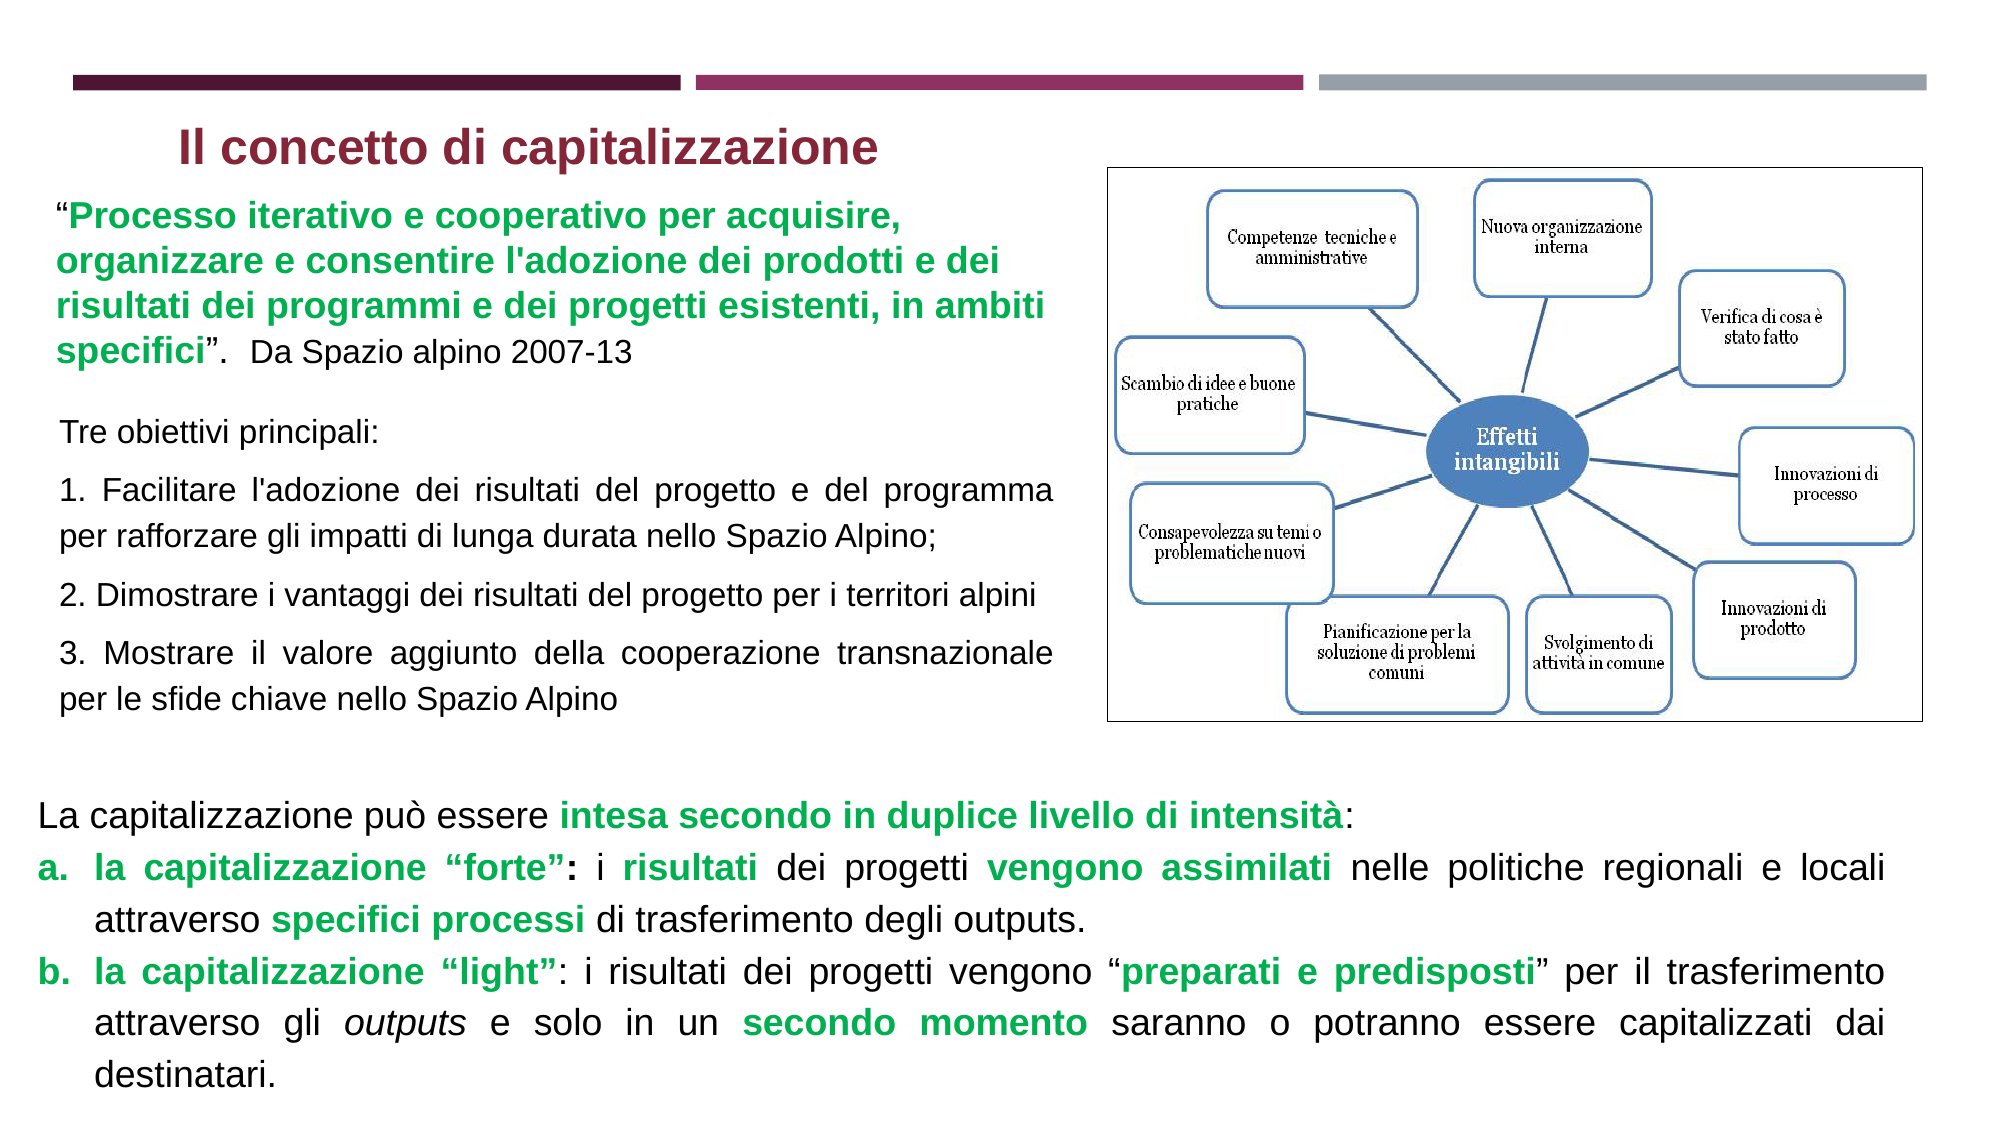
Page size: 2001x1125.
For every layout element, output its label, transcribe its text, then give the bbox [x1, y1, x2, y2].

text_box La capitalizzazione può essere intesa secondo in duplice livello di intensità: la capitalizzazione “forte”: i risultati dei progetti vengono assimilati nelle politiche regionali e locali attraverso specifici processi di trasferimento degli outputs. la capitalizzazione “light”: i risultati dei progetti vengono “preparati e predisposti” per il trasferimento attraverso gli outputs e solo in un secondo momento saranno o potranno essere capitalizzati dai destinatari. [22, 777, 1901, 1103]
text_box “Processo iterativo e cooperativo per acquisire, organizzare e consentire l'adozione dei prodotti e dei risultati dei programmi e dei progetti esistenti, in ambiti specifici”. Da Spazio alpino 2007-13 [40, 183, 1071, 379]
text_box Tre obiettivi principali: 1. Facilitare l'adozione dei risultati del progetto e del programma per rafforzare gli impatti di lunga durata nello Spazio Alpino; 2. Dimostrare i vantaggi dei risultati del progetto per i territori alpini 3. Mostrare il valore aggiunto della cooperazione transnazionale per le sfide chiave nello Spazio Alpino [44, 396, 1071, 725]
picture [1108, 168, 1923, 721]
text_box Il concetto di capitalizzazione [0, 98, 1071, 183]
